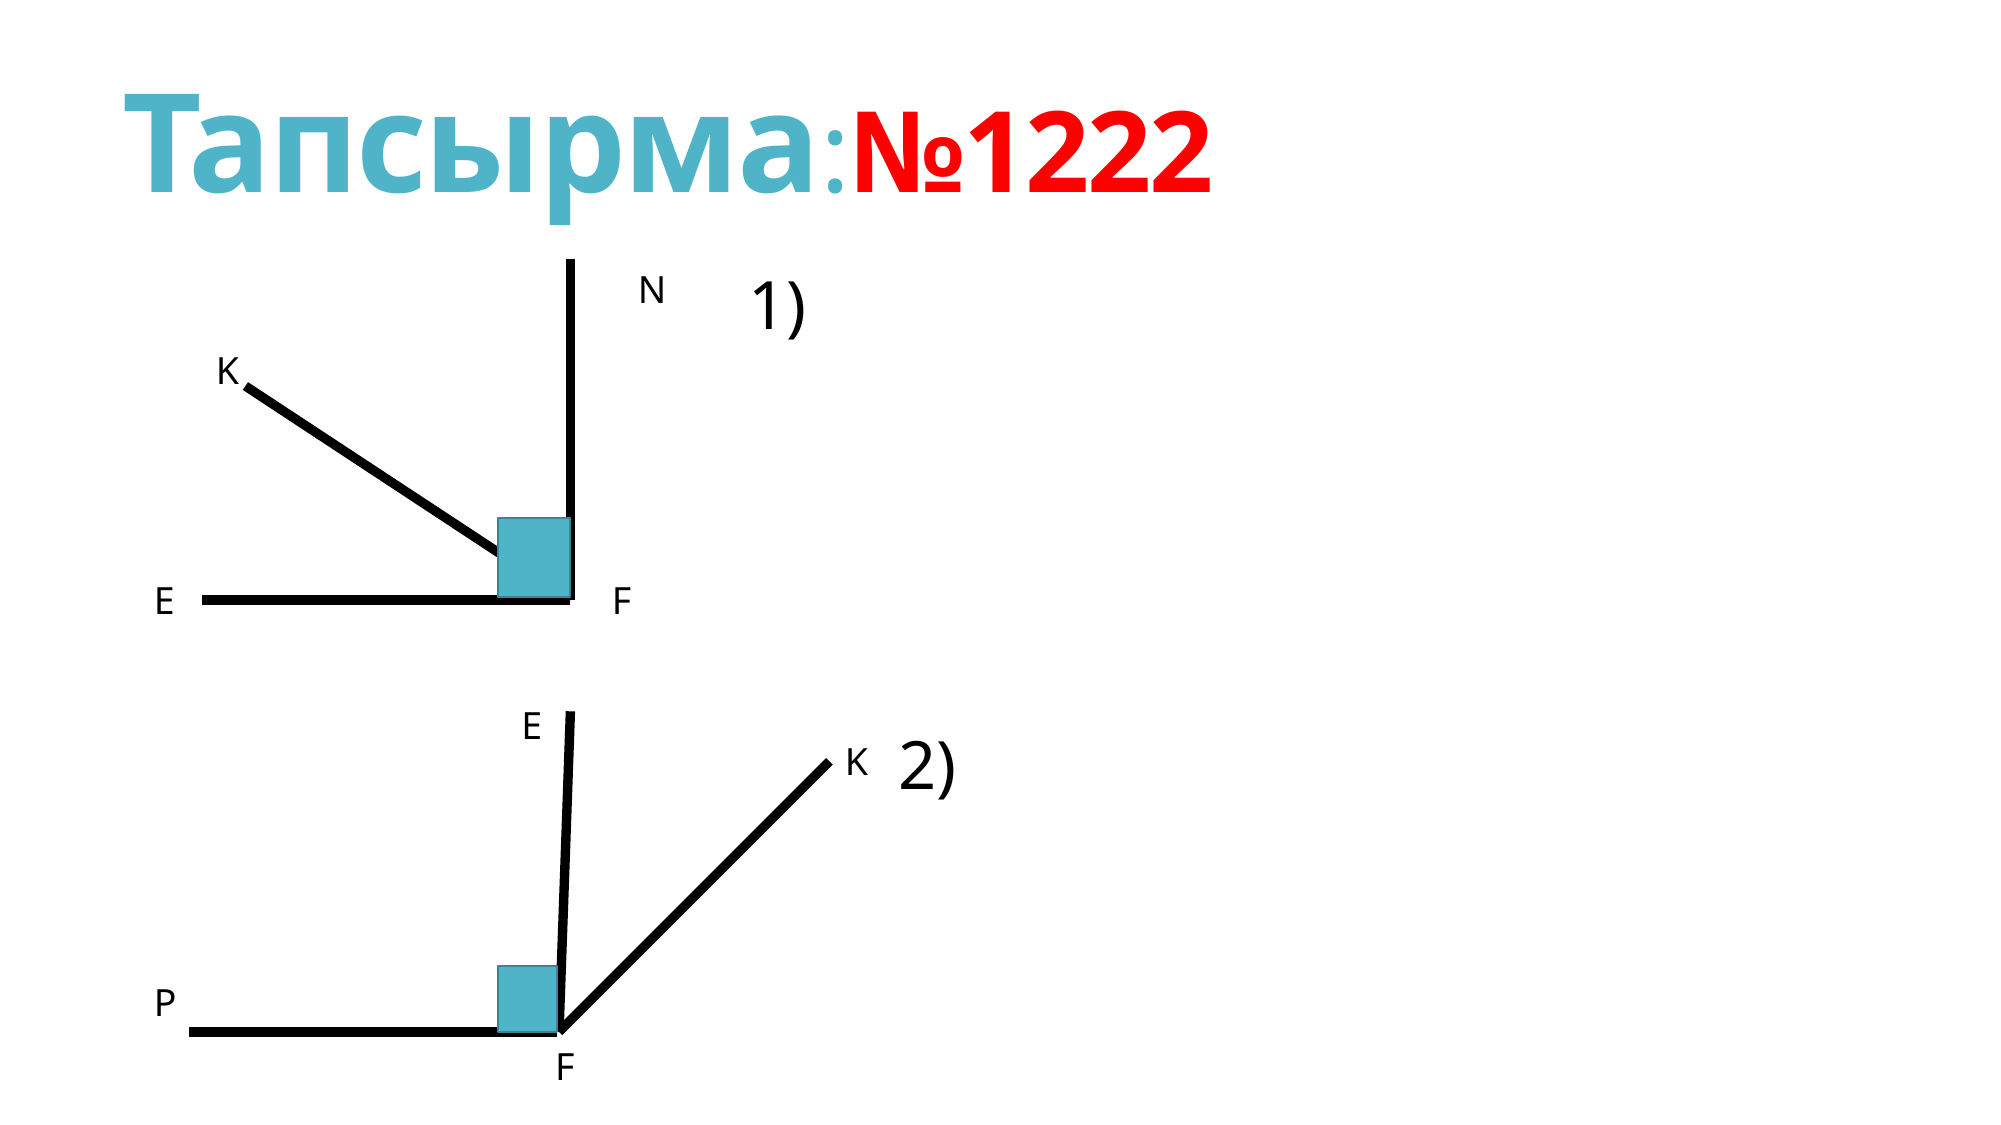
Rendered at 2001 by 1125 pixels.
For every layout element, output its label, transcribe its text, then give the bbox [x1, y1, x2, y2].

text_box P [139, 971, 192, 1031]
title Тапсырма:№1222 [107, 81, 1875, 354]
text_box F [540, 1036, 590, 1096]
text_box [558, 761, 830, 1032]
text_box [245, 385, 570, 601]
text_box K [201, 339, 254, 400]
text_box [558, 711, 571, 761]
text_box N [623, 259, 682, 319]
text_box E [506, 694, 557, 755]
text_box F [597, 569, 647, 630]
text_box K [830, 730, 883, 791]
text_box [497, 965, 558, 1031]
text_box E [139, 569, 190, 630]
